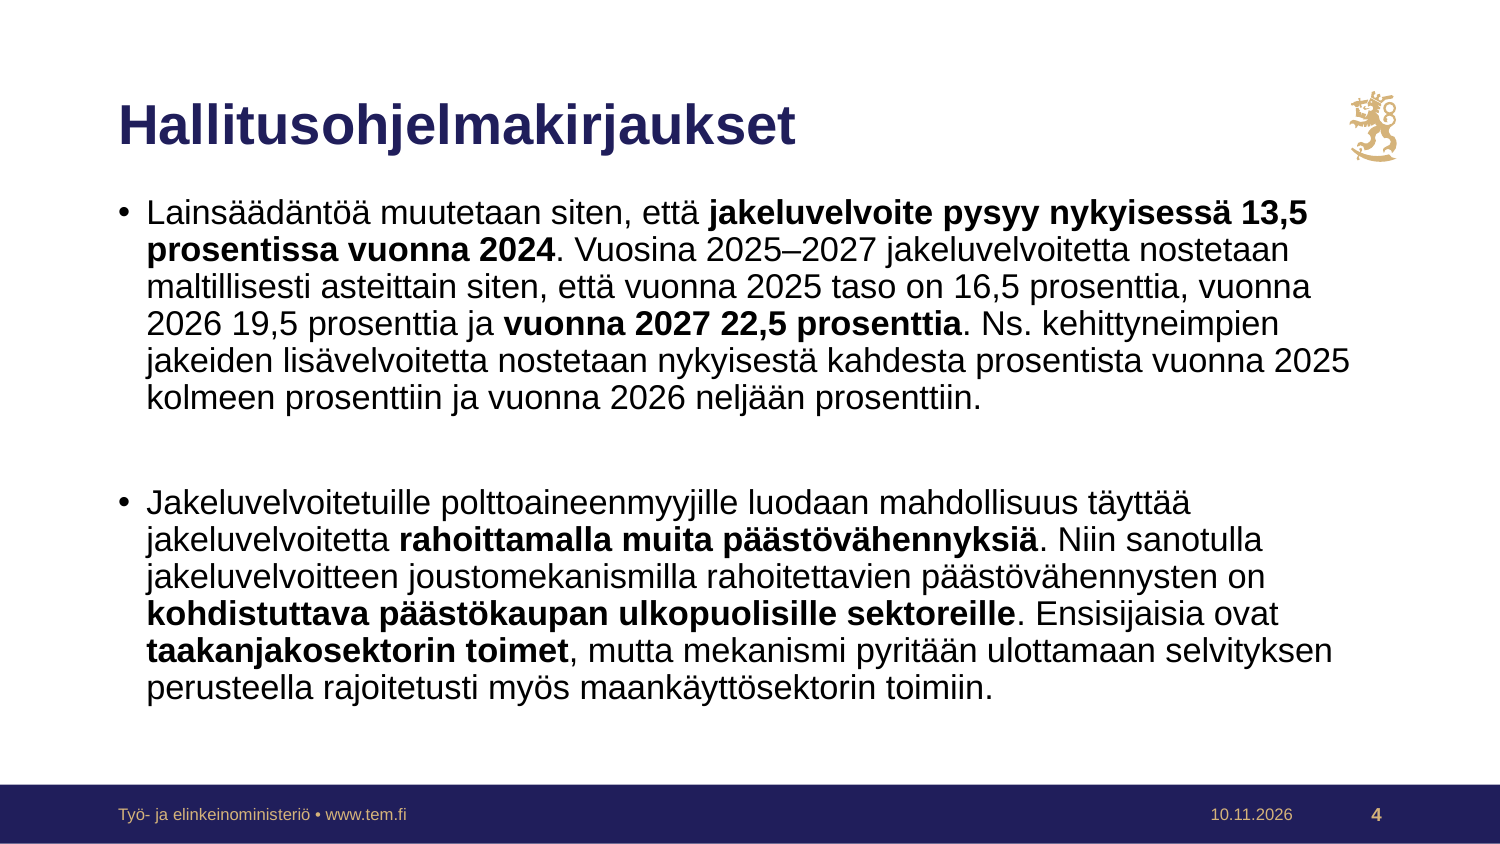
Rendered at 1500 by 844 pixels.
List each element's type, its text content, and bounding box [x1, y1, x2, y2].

list Lainsäädäntöä muutetaan siten, että jakeluvelvoite pysyy nykyisessä 13,5 prosentissa vuonna 2024. Vuosina 2025–2027 jakeluvelvoitetta nostetaan maltillisesti asteittain siten, että vuonna 2025 taso on 16,5 prosenttia, vuonna 2026 19,5 prosenttia ja vuonna 2027 22,5 prosenttia. Ns. kehittyneimpien jakeiden lisävelvoitetta nostetaan nykyisestä kahdesta prosentista vuonna 2025 kolmeen prosenttiin ja vuonna 2026 neljään prosenttiin. Jakeluvelvoitetuille polttoaineenmyyjille luodaan mahdollisuus täyttää jakeluvelvoitetta rahoittamalla muita päästövähennyksiä. Niin sanotulla jakeluvelvoitteen joustomekanismilla rahoitettavien päästövähennysten on kohdistuttava päästökaupan ulkopuolisille sektoreille. Ensisijaisia ovat taakanjakosektorin toimet, mutta mekanismi pyritään ulottamaan selvityksen perusteella rajoitetusti myös maankäyttösektorin toimiin. [103, 187, 1397, 735]
footer Työ- ja elinkeinoministeriö • www.tem.fi [103, 801, 609, 827]
title Hallitusohjelmakirjaukset [103, 65, 1285, 187]
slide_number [1192, 801, 1308, 827]
slide_number 4 [1308, 801, 1397, 827]
